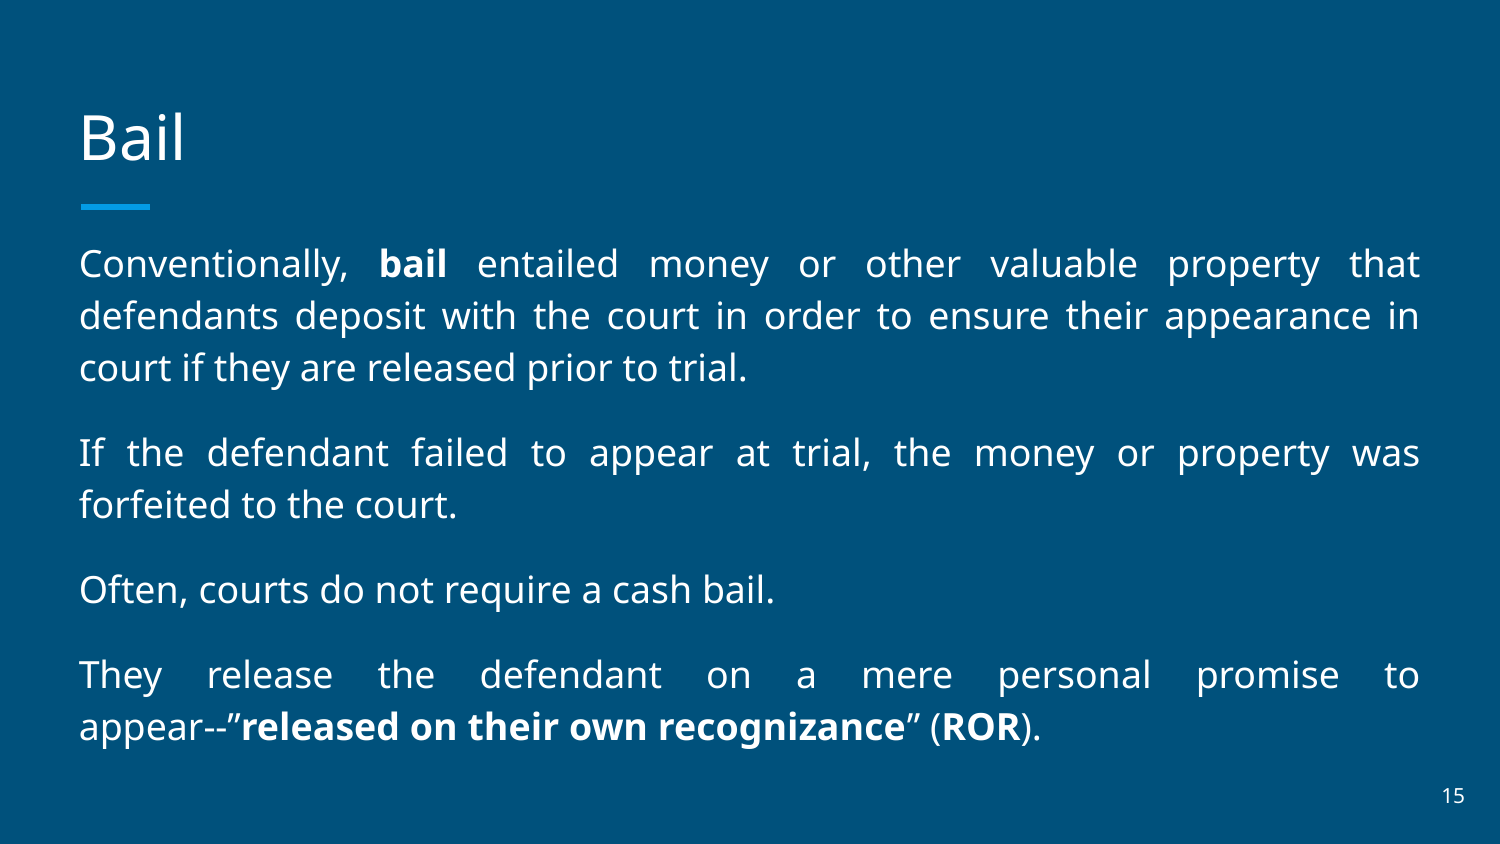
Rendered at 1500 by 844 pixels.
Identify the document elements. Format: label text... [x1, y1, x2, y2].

slide_number ‹#› [1389, 764, 1480, 830]
list Conventionally, bail entailed money or other valuable property that defendants deposit with the court in order to ensure their appearance in court if they are released prior to trial. If the defendant failed to appear at trial, the money or property was forfeited to the court. Often, courts do not require a cash bail. They release the defendant on a mere personal promise to appear--”released on their own recognizance” (ROR). [63, 218, 1437, 750]
title Bail [63, 75, 1437, 188]
